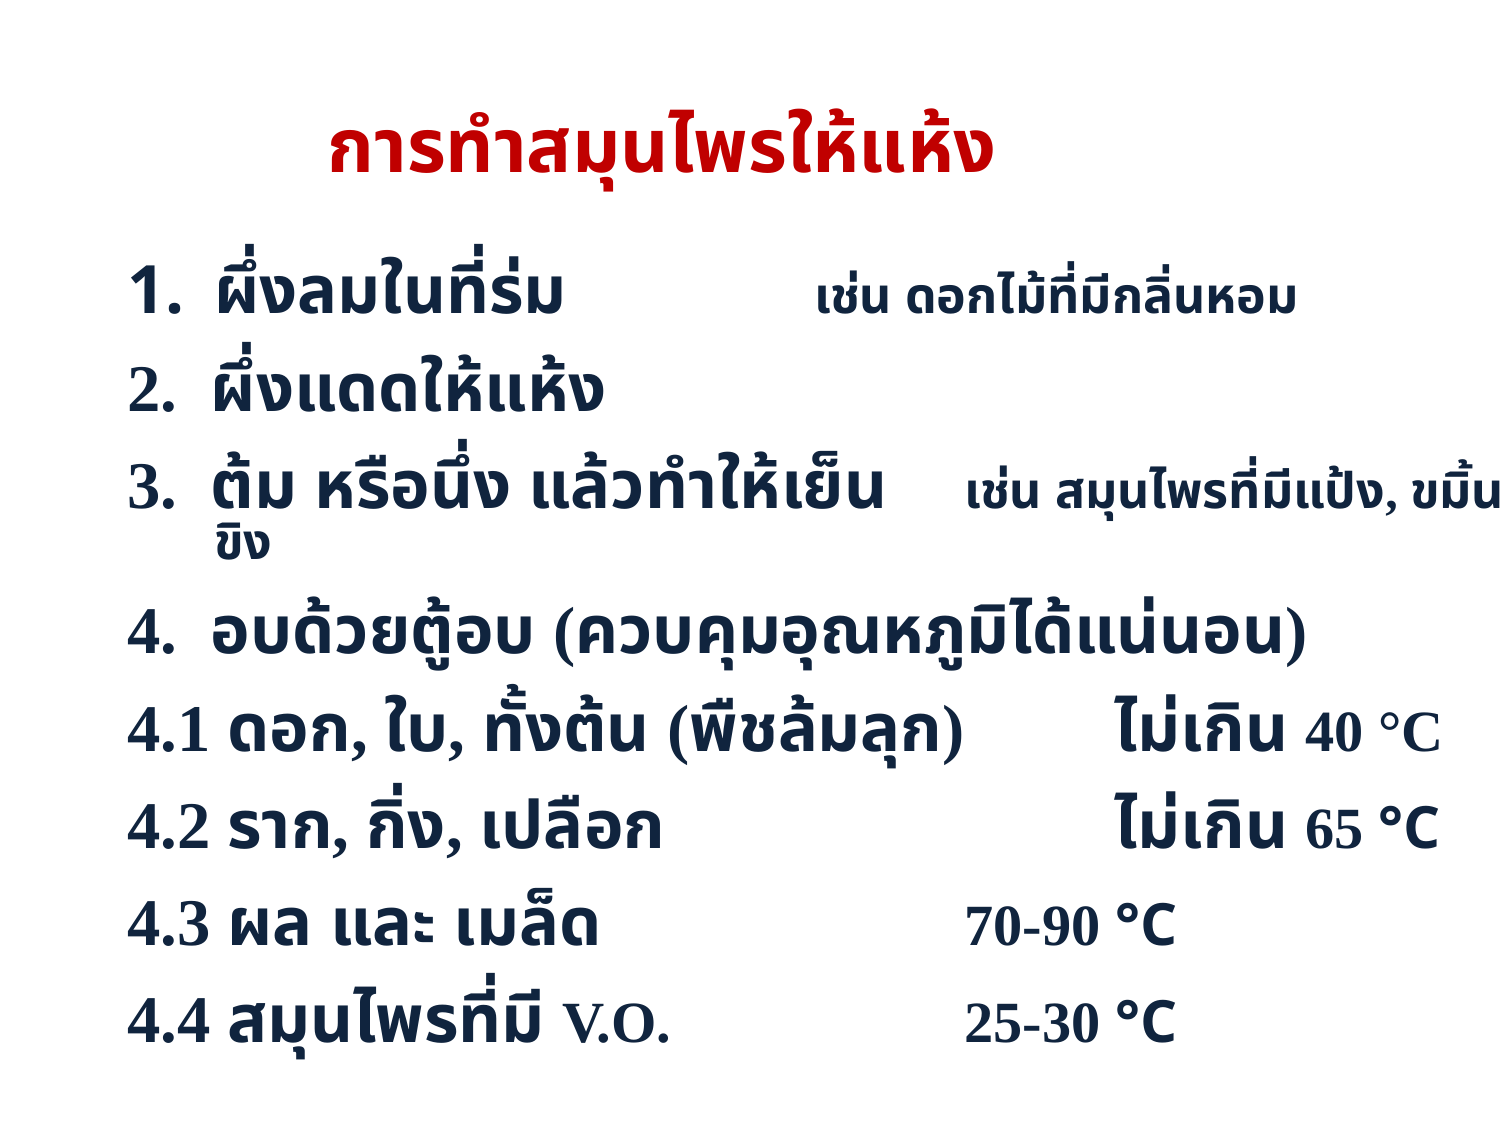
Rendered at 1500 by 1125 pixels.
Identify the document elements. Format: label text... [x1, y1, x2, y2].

text_box ผึ่งลมในที่ร่ม เช่น ดอกไม้ที่มีกลิ่นหอม 2. ผึ่งแดดให้แห้ง 3. ต้ม หรือนึ่ง แล้วทำให้เย็น เช่น สมุนไพรที่มีแป้ง, ขมิ้น, ขิง 4. อบด้วยตู้อบ (ควบคุมอุณหภูมิได้แน่นอน) 4.1 ดอก, ใบ, ทั้งต้น (พืชล้มลุก) ไม่เกิน 40 °C 4.2 ราก, กิ่ง, เปลือก ไม่เกิน 65 °C 4.3 ผล และ เมล็ด 70-90 °C 4.4 สมุนไพรที่มี V.O. 25-30 °C [112, 255, 1500, 1063]
text_box การทำสมุนไพรให้แห้ง [312, 90, 1058, 195]
